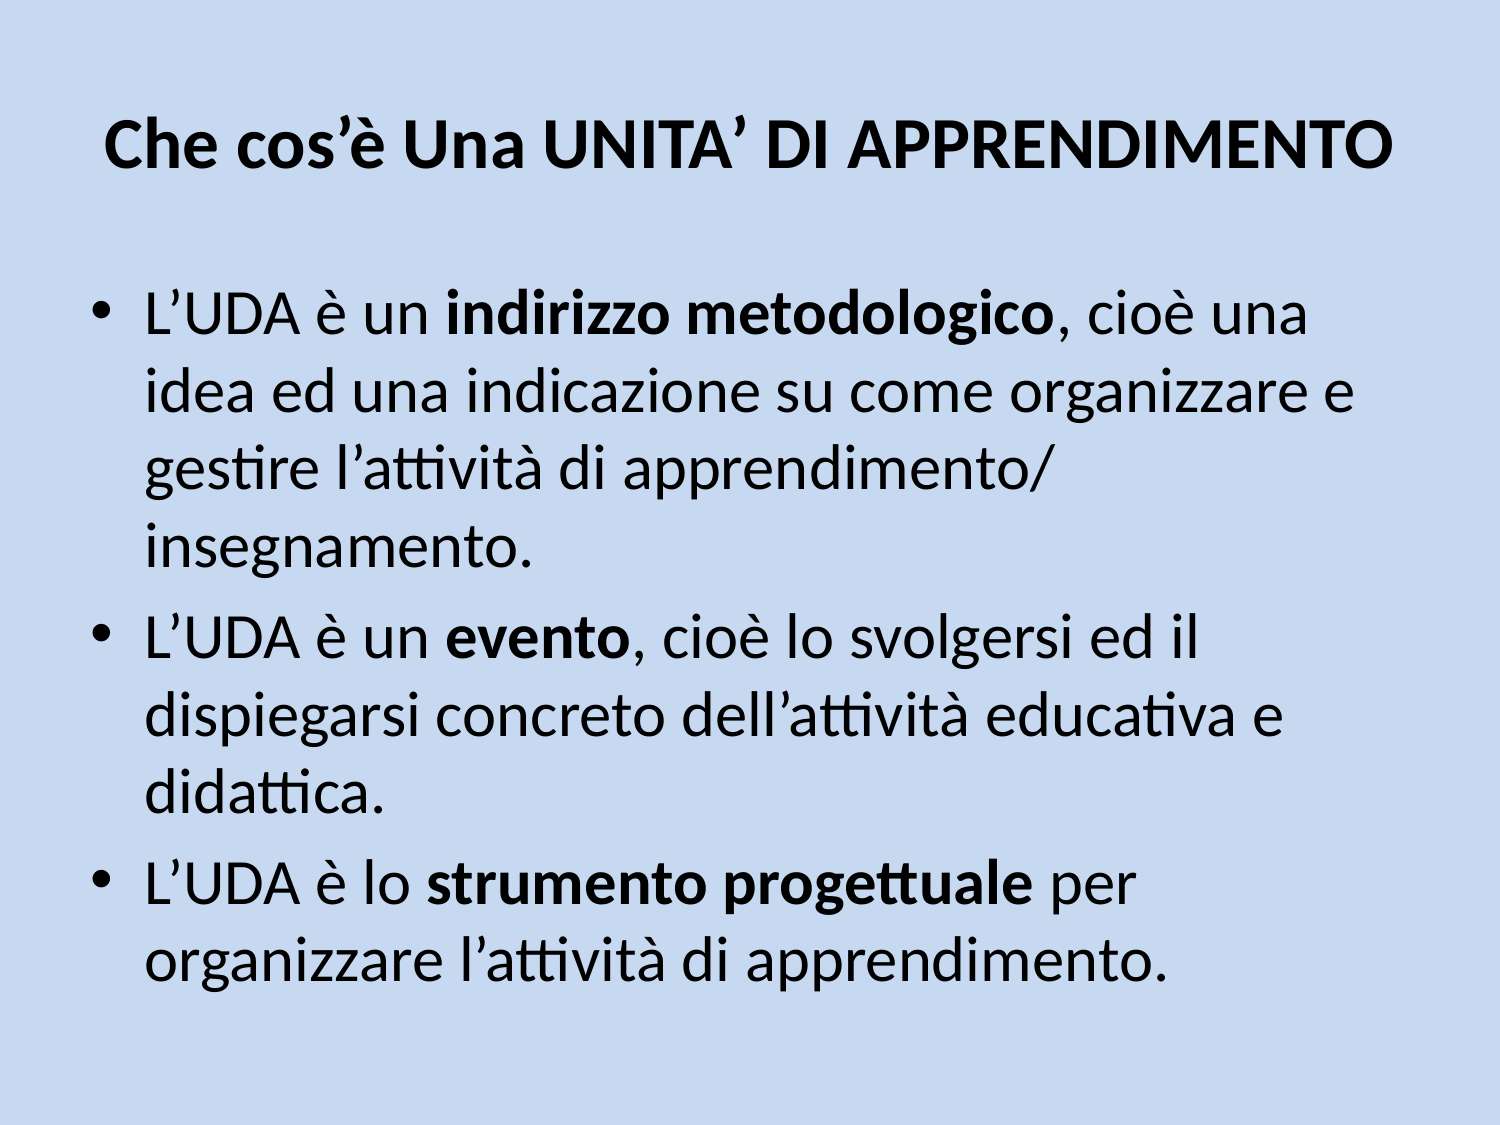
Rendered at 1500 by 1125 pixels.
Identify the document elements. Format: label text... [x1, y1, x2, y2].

title Che cos’è Una UNITA’ DI APPRENDIMENTO [75, 45, 1425, 233]
list L’UDA è un indirizzo metodologico, cioè una idea ed una indicazione su come organizzare e gestire l’attività di apprendimento/ insegnamento. L’UDA è un evento, cioè lo svolgersi ed il dispiegarsi concreto dell’attività educativa e didattica. L’UDA è lo strumento progettuale per organizzare l’attività di apprendimento. [75, 262, 1425, 1005]
